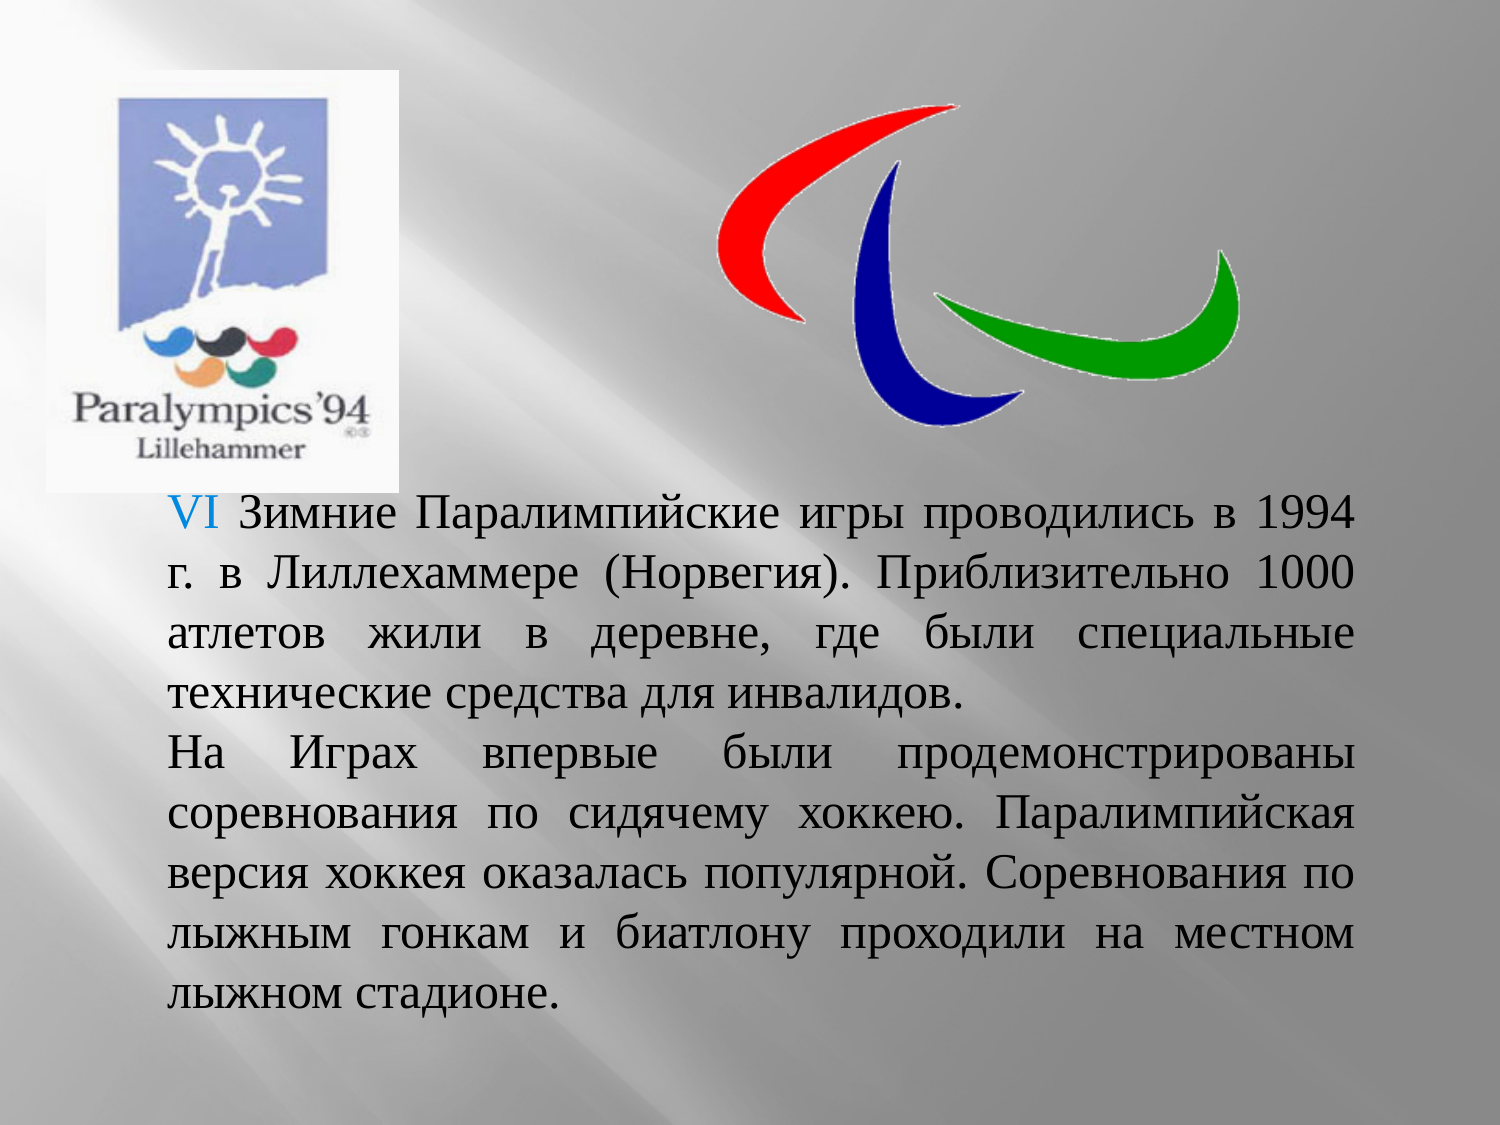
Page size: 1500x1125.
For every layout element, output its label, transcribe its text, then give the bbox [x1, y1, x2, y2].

picture [702, 93, 1255, 439]
text_box VI Зимние Паралимпийские игры проводились в 1994 г. в Лиллехаммере (Норвегия). Приблизительно 1000 атлетов жили в деревне, где были специальные технические средства для инвалидов. На Играх впервые были продемонстрированы соревнования по сидячему хоккею. Паралимпийская версия хоккея оказалась популярной. Соревнования по лыжным гонкам и биатлону проходили на местном лыжном стадионе. [152, 471, 1372, 1027]
picture [46, 70, 399, 493]
